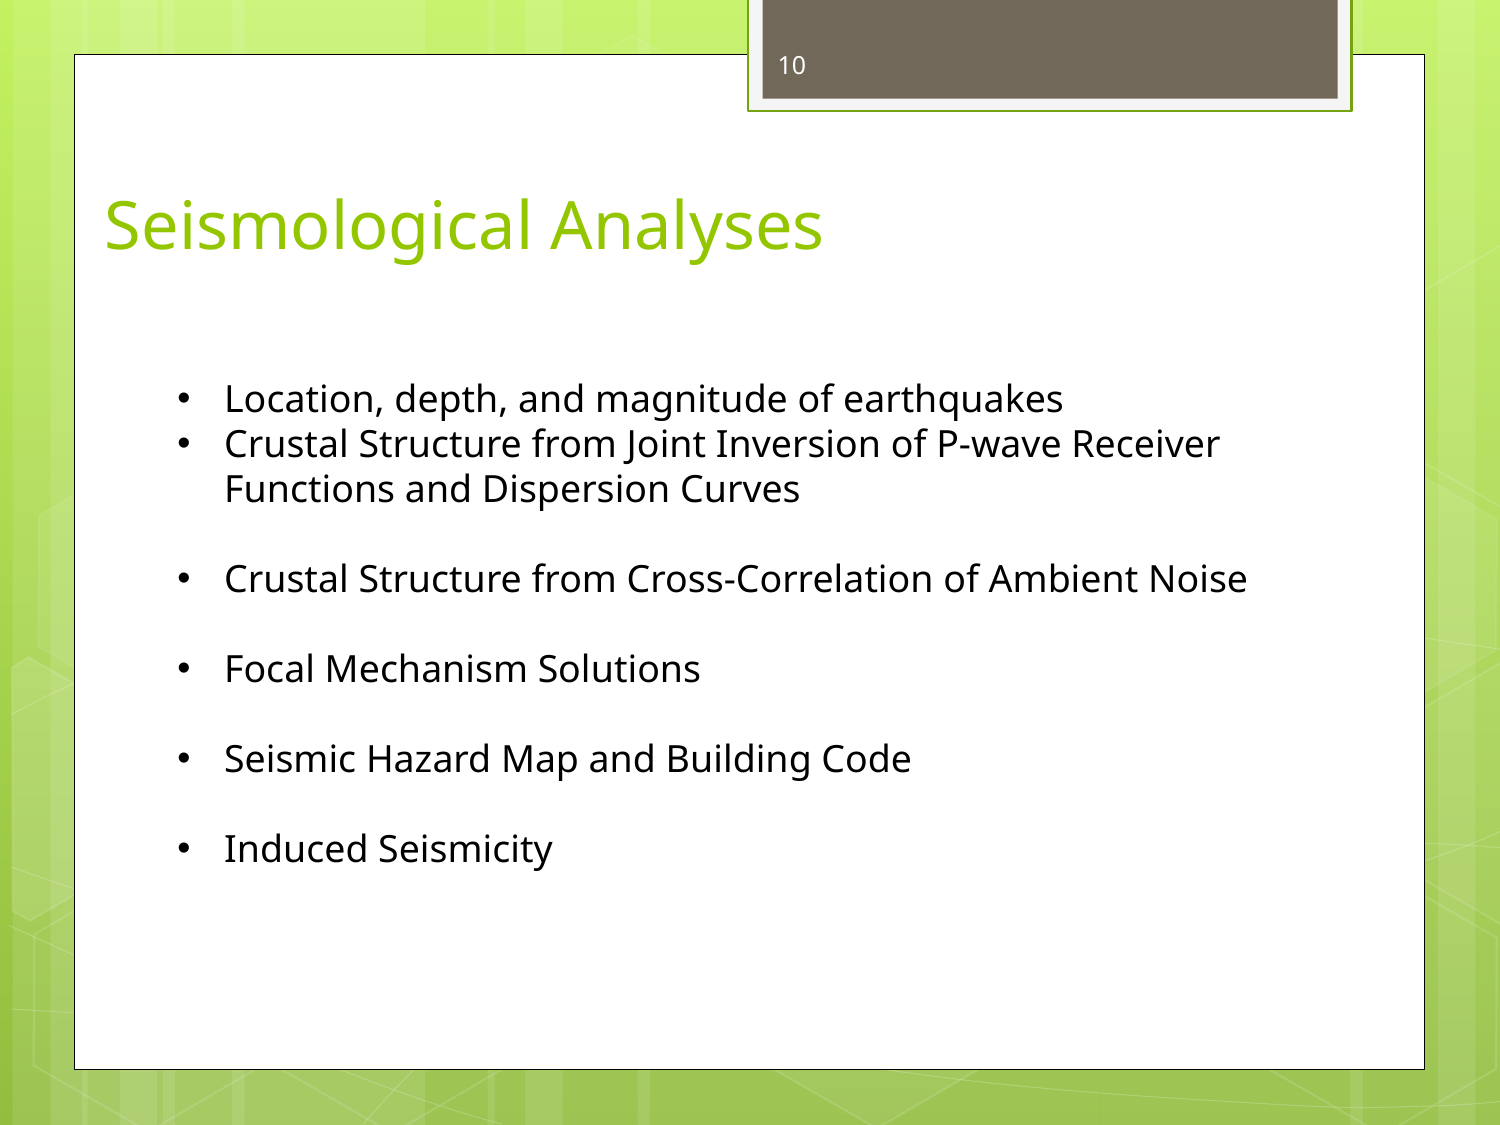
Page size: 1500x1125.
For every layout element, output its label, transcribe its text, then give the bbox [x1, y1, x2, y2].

slide_number 10 [762, 36, 982, 97]
text_box Location, depth, and magnitude of earthquakes Crustal Structure from Joint Inversion of P-wave Receiver Functions and Dispersion Curves Crustal Structure from Cross-Correlation of Ambient Noise Focal Mechanism Solutions Seismic Hazard Map and Building Code Induced Seismicity [162, 367, 1338, 878]
text_box Seismological Analyses [90, 174, 875, 275]
